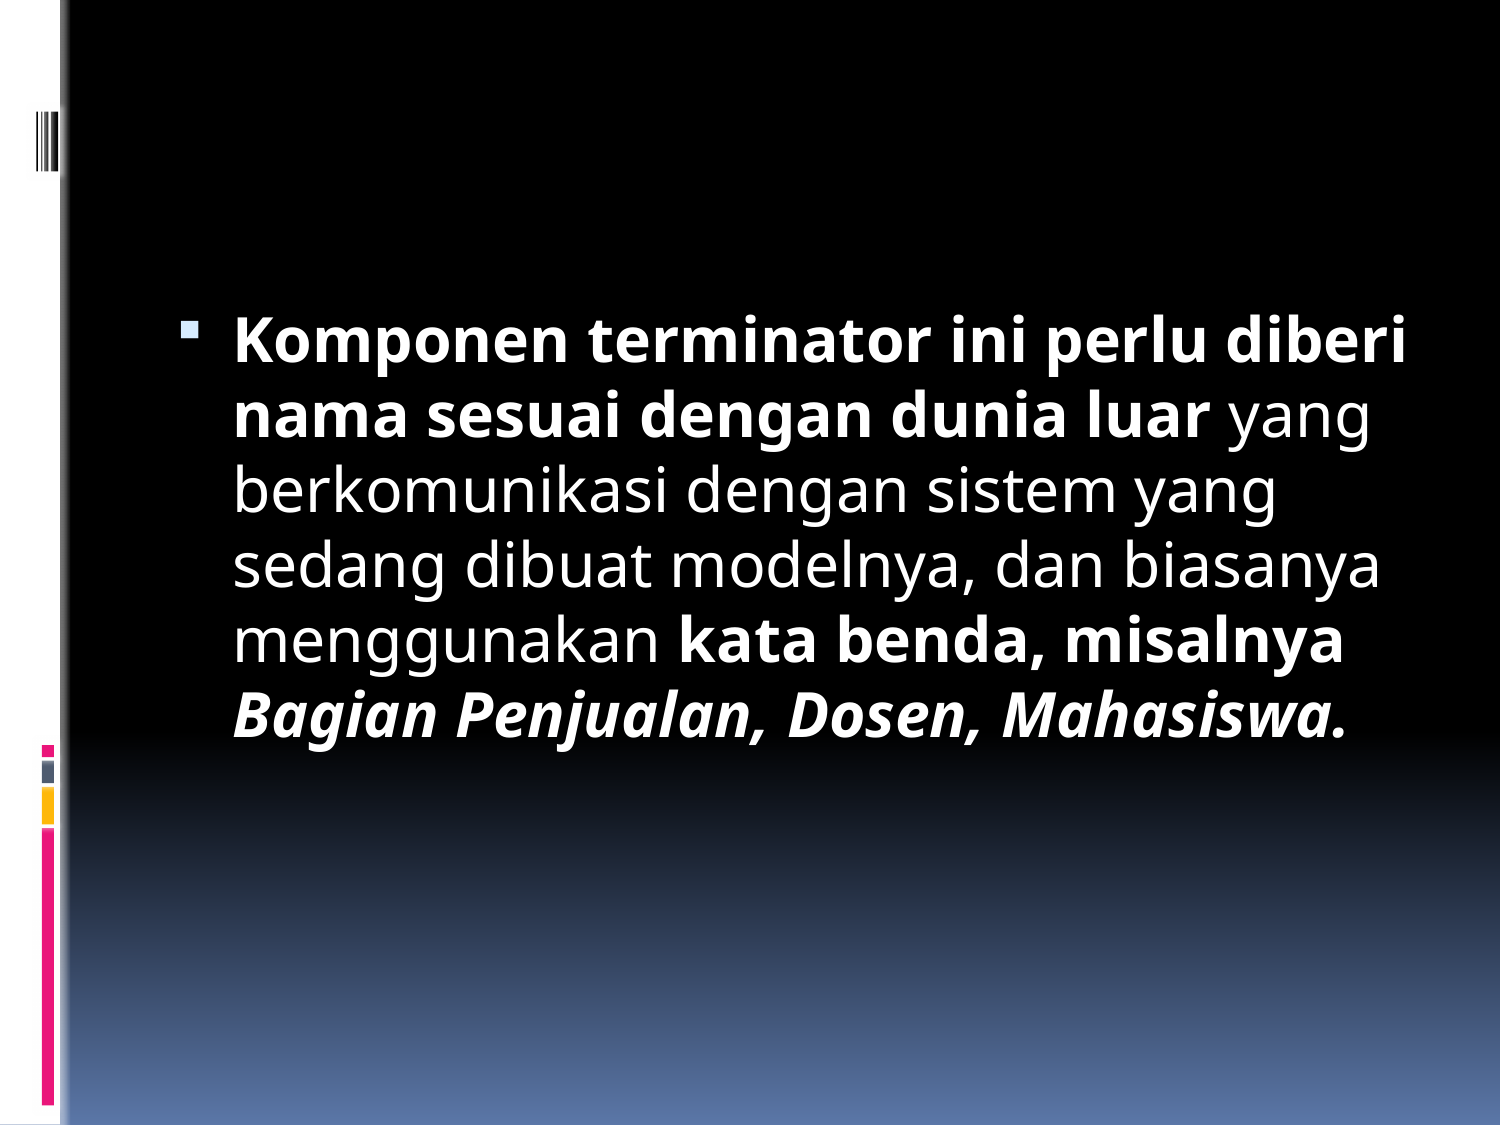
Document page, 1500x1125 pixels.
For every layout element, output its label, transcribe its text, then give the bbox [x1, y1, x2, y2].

list Komponen terminator ini perlu diberi nama sesuai dengan dunia luar yang berkomunikasi dengan sistem yang sedang dibuat modelnya, dan biasanya menggunakan kata benda, misalnya Bagian Penjualan, Dosen, Mahasiswa. [150, 292, 1425, 1043]
